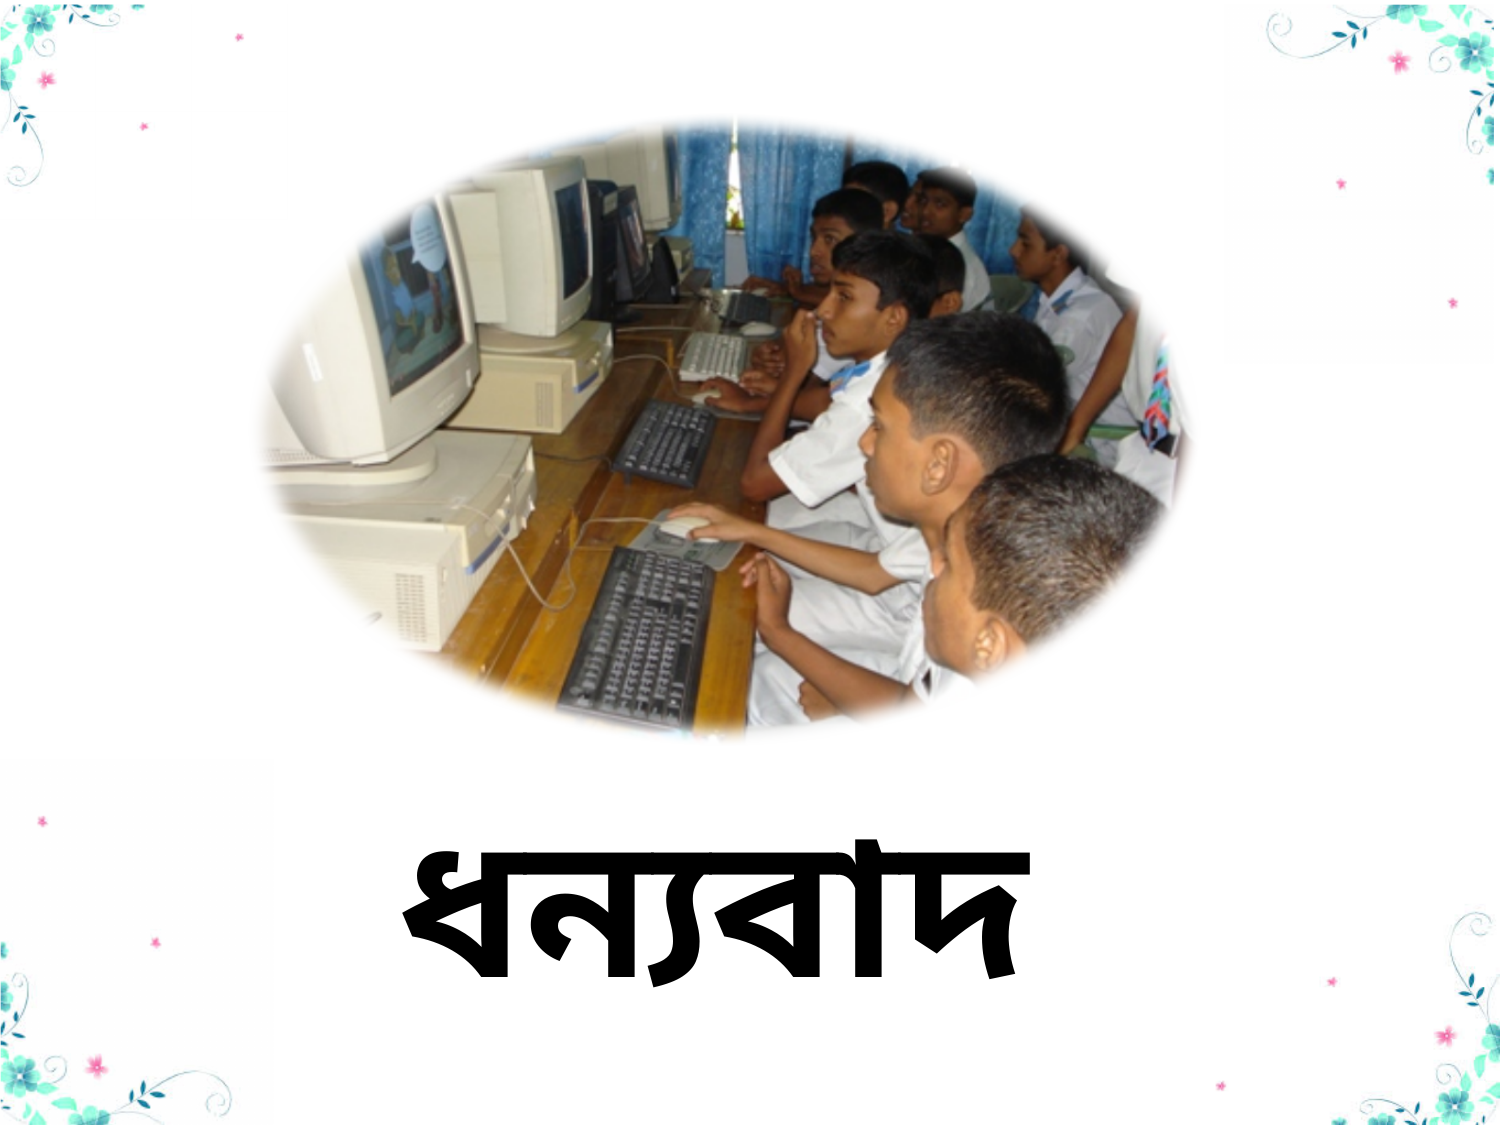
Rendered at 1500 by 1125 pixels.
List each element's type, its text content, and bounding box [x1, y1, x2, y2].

text_box ধন্যবাদ [350, 770, 1131, 1013]
picture [1164, 873, 1500, 1125]
picture [1225, 5, 1493, 364]
picture [1, 760, 274, 1124]
picture [1, 5, 1201, 747]
